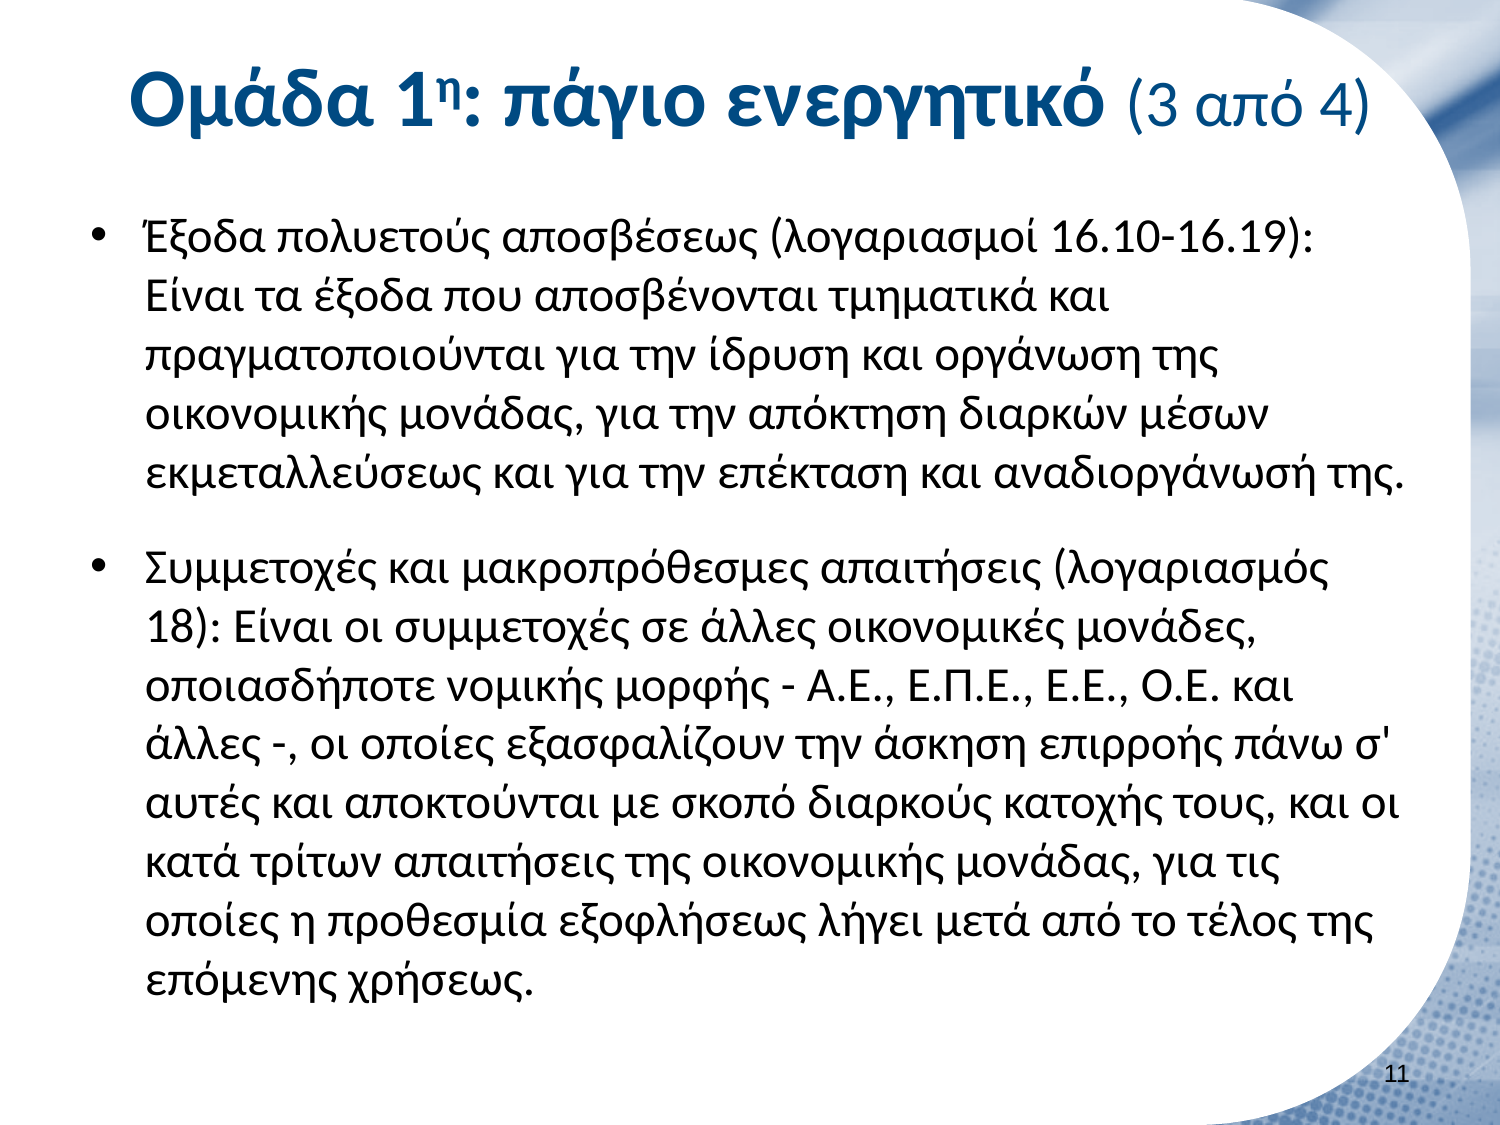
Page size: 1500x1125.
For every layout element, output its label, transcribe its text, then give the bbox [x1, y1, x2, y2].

list Έξοδα πολυετούς αποσβέσεως (λογαριασμοί 16.10-16.19): Είναι τα έξοδα που αποσβένονται τμηματικά και πραγματοποιούνται για την ίδρυση και οργάνωση της οικονομικής μονάδας, για την απόκτηση διαρκών μέσων εκμεταλλεύσεως και για την επέκταση και αναδιοργάνωσή της. Συμμετοχές και μακροπρόθεσμες απαιτήσεις (λογαριασμός 18): Είναι οι συμμετοχές σε άλλες οικονομικές μονάδες, οποιασδήποτε νομικής μορφής - Α.Ε., Ε.Π.Ε., Ε.Ε., Ο.Ε. και άλλες -, οι οποίες εξασφαλίζουν την άσκηση επιρροής πάνω σ' αυτές και αποκτούνται με σκοπό διαρκούς κατοχής τους, και οι κατά τρίτων απαιτήσεις της οικονομικής μονάδας, για τις οποίες η προθεσμία εξοφλήσεως λήγει μετά από το τέλος της επόμενης χρήσεως. [75, 196, 1425, 1024]
slide_number 10 [1074, 1042, 1425, 1103]
title Ομάδα 1η: πάγιο ενεργητικό (3 από 4) [76, 19, 1427, 169]
